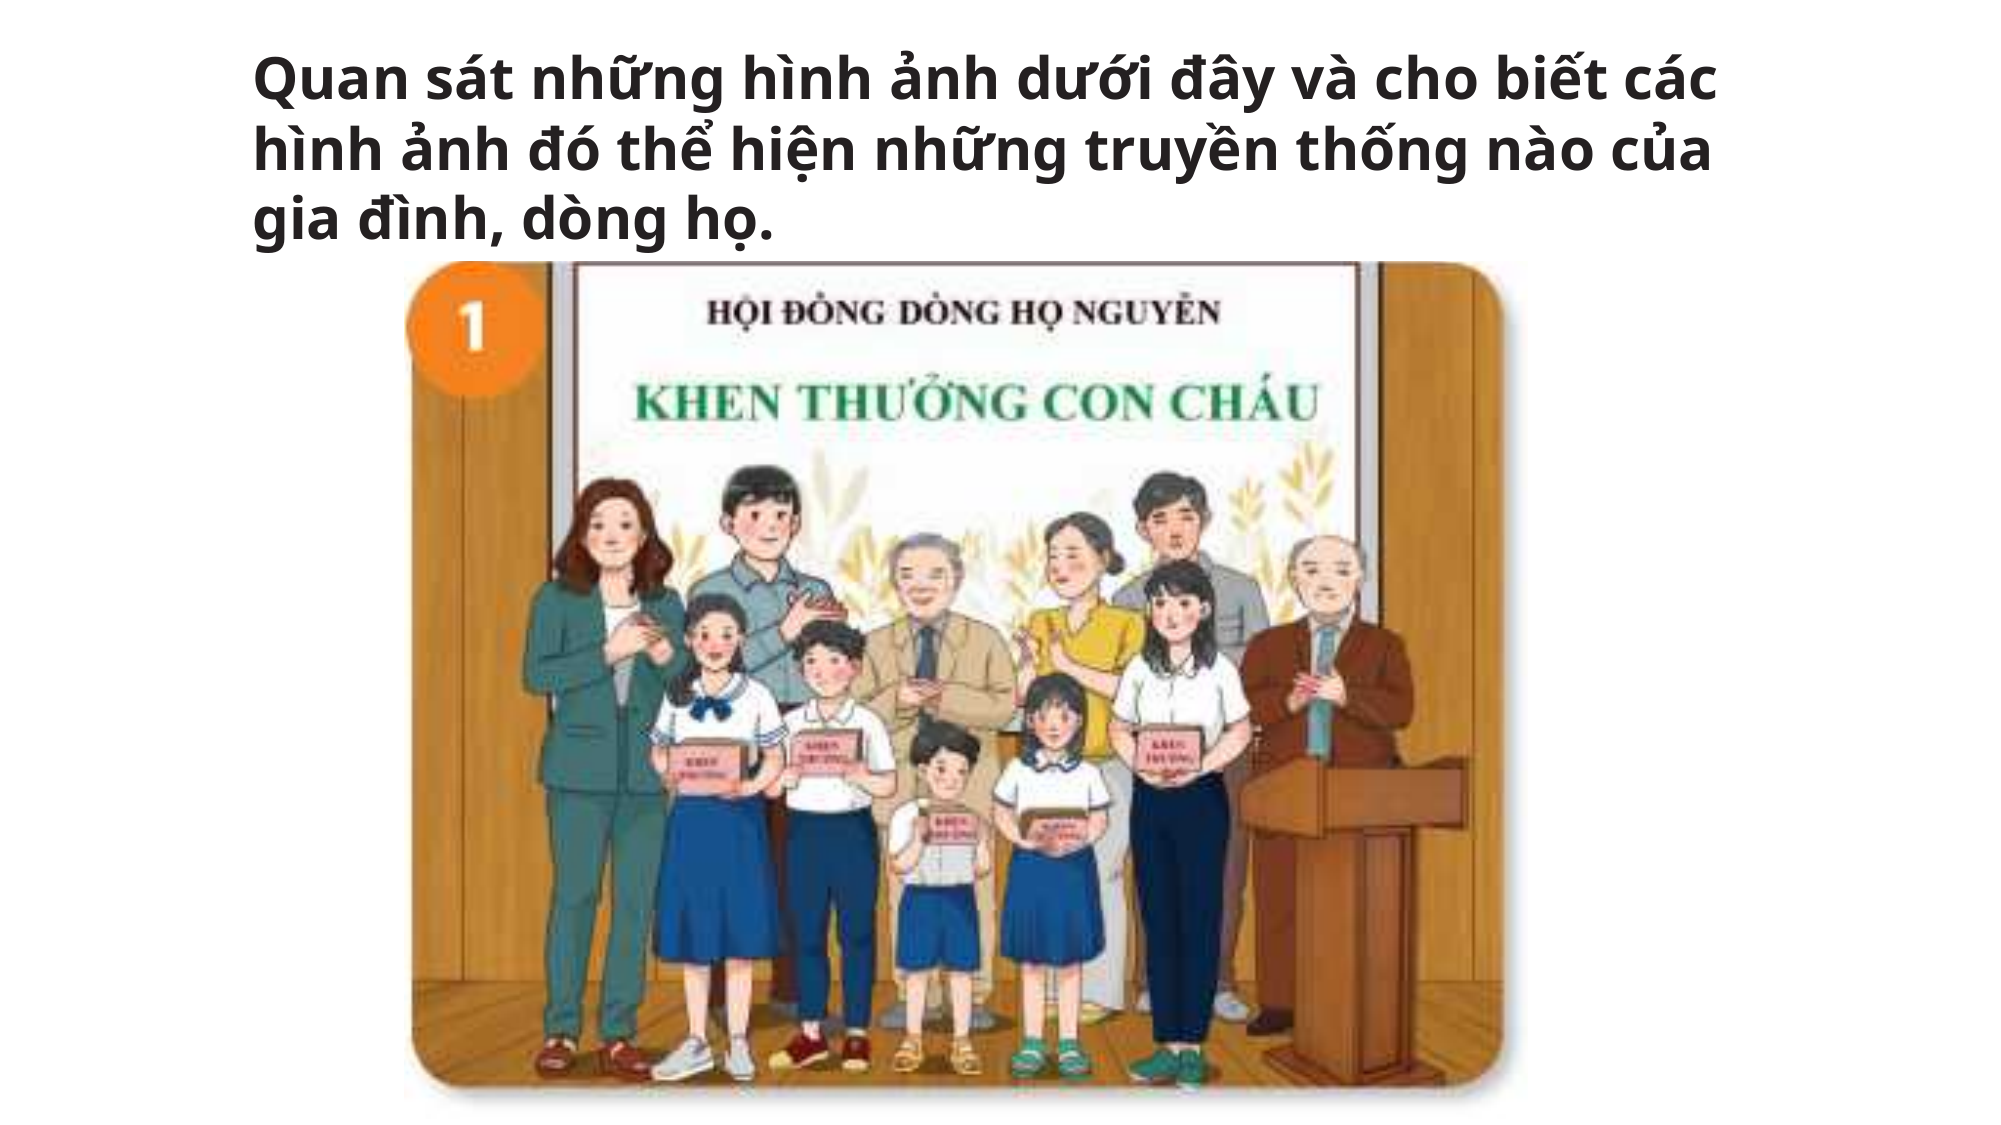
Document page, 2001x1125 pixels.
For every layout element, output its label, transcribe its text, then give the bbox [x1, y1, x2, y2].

text_box Quan sát những hình ảnh dưới đây và cho biết các hình ảnh đó thể hiện những truyền thống nào của gia đình, dòng họ. [237, 34, 1800, 329]
picture [398, 261, 1528, 1125]
